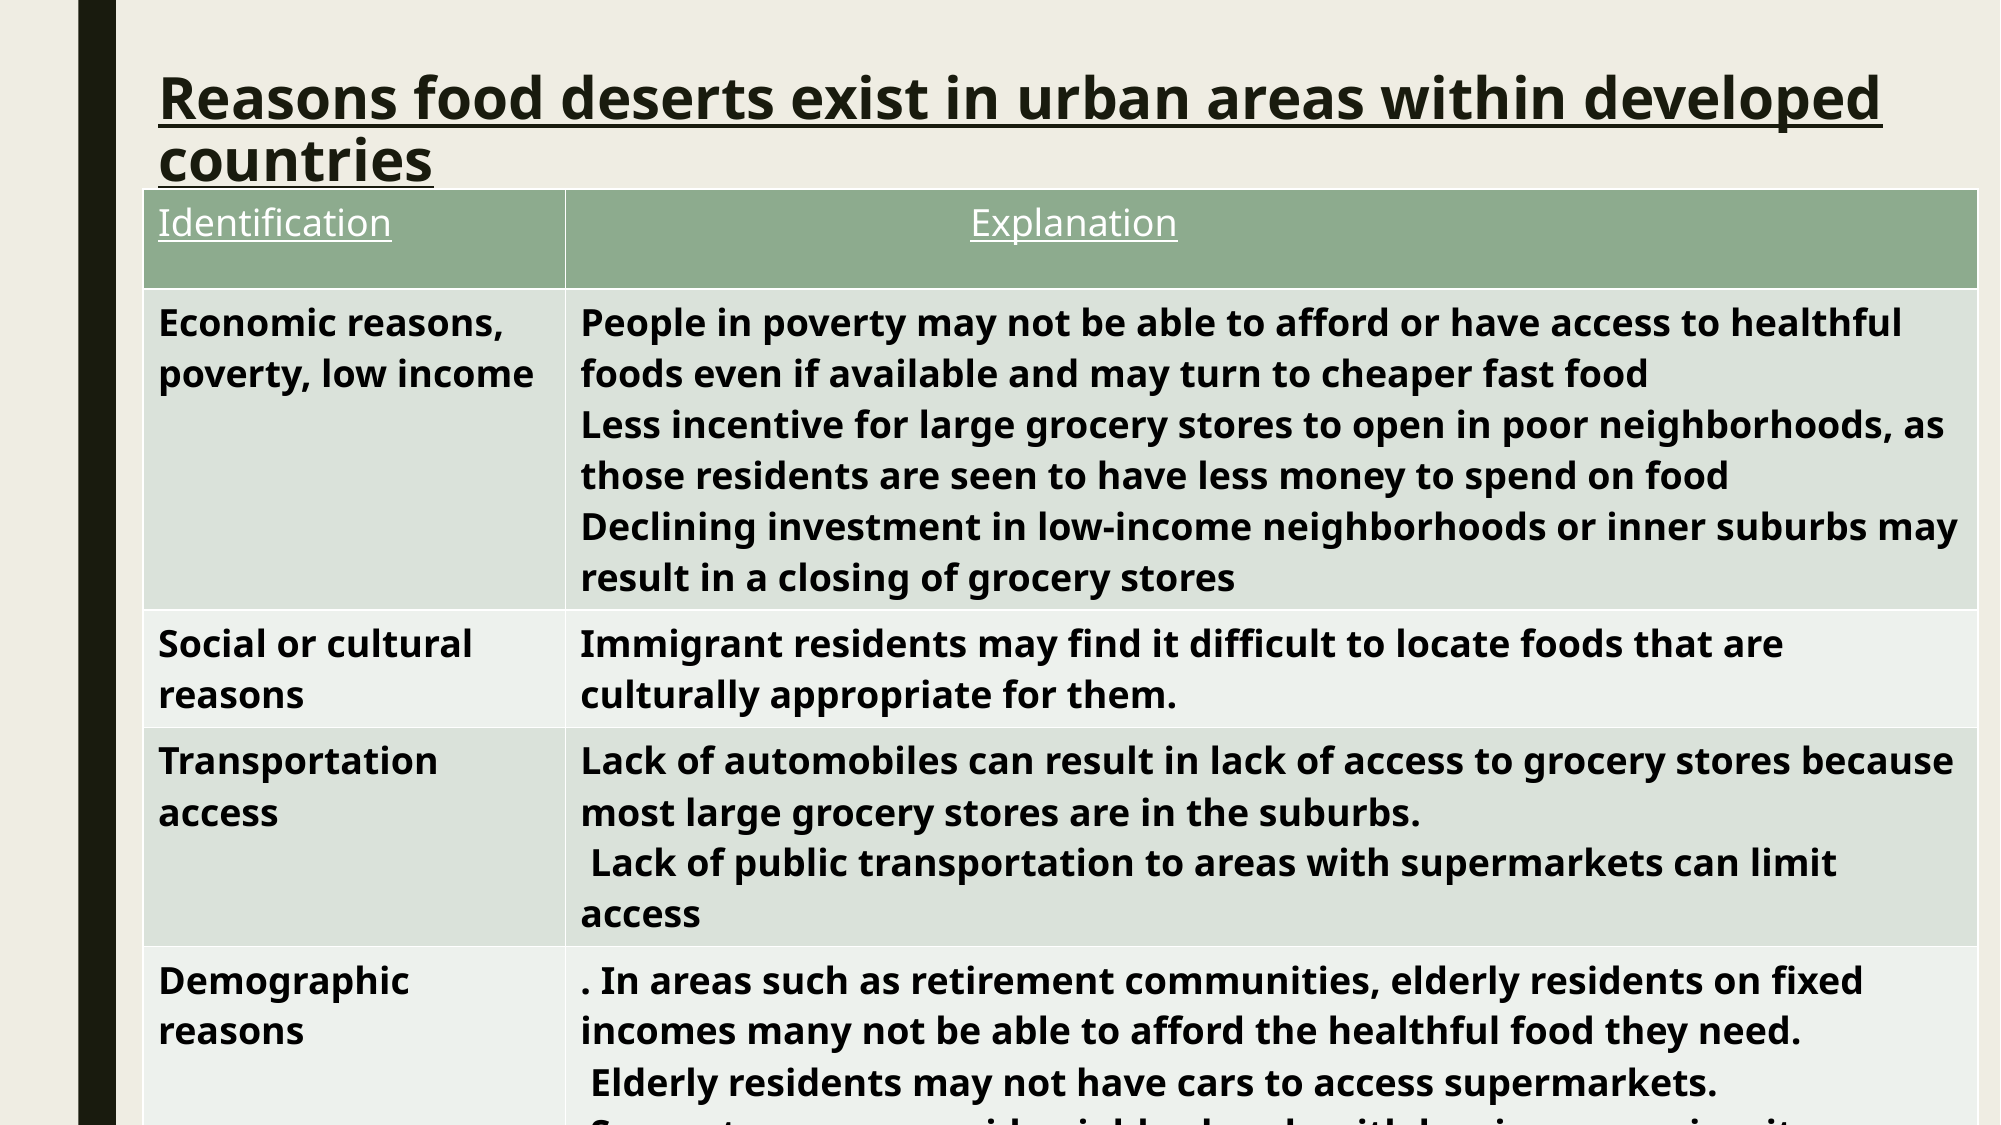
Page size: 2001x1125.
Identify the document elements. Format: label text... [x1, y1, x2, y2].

table_cell Immigrant residents may find it difficult to locate foods that are culturally appropriate for them. [566, 611, 1977, 727]
table_header Identification [144, 190, 565, 288]
table_cell Transportation access [144, 728, 565, 946]
table_cell Demographic reasons [144, 947, 565, 1125]
table_header Explanation [566, 190, 1977, 288]
title Reasons food deserts exist in urban areas within developed countries [143, 0, 1957, 188]
table_cell . In areas such as retirement communities, elderly residents on fixed incomes many not be able to afford the healthful food they need. Elderly residents may not have cars to access supermarkets. Some stores may avoid neighborhoods with low income, minority, or immigrant populations [566, 947, 1977, 1125]
table_cell Economic reasons, poverty, low income [144, 290, 565, 609]
table_cell People in poverty may not be able to afford or have access to healthful foods even if available and may turn to cheaper fast food Less incentive for large grocery stores to open in poor neighborhoods, as those residents are seen to have less money to spend on food Declining investment in low-income neighborhoods or inner suburbs may result in a closing of grocery stores [566, 290, 1977, 609]
table_cell Social or cultural reasons [144, 611, 565, 727]
table_cell Lack of automobiles can result in lack of access to grocery stores because most large grocery stores are in the suburbs. Lack of public transportation to areas with supermarkets can limit access [566, 728, 1977, 946]
